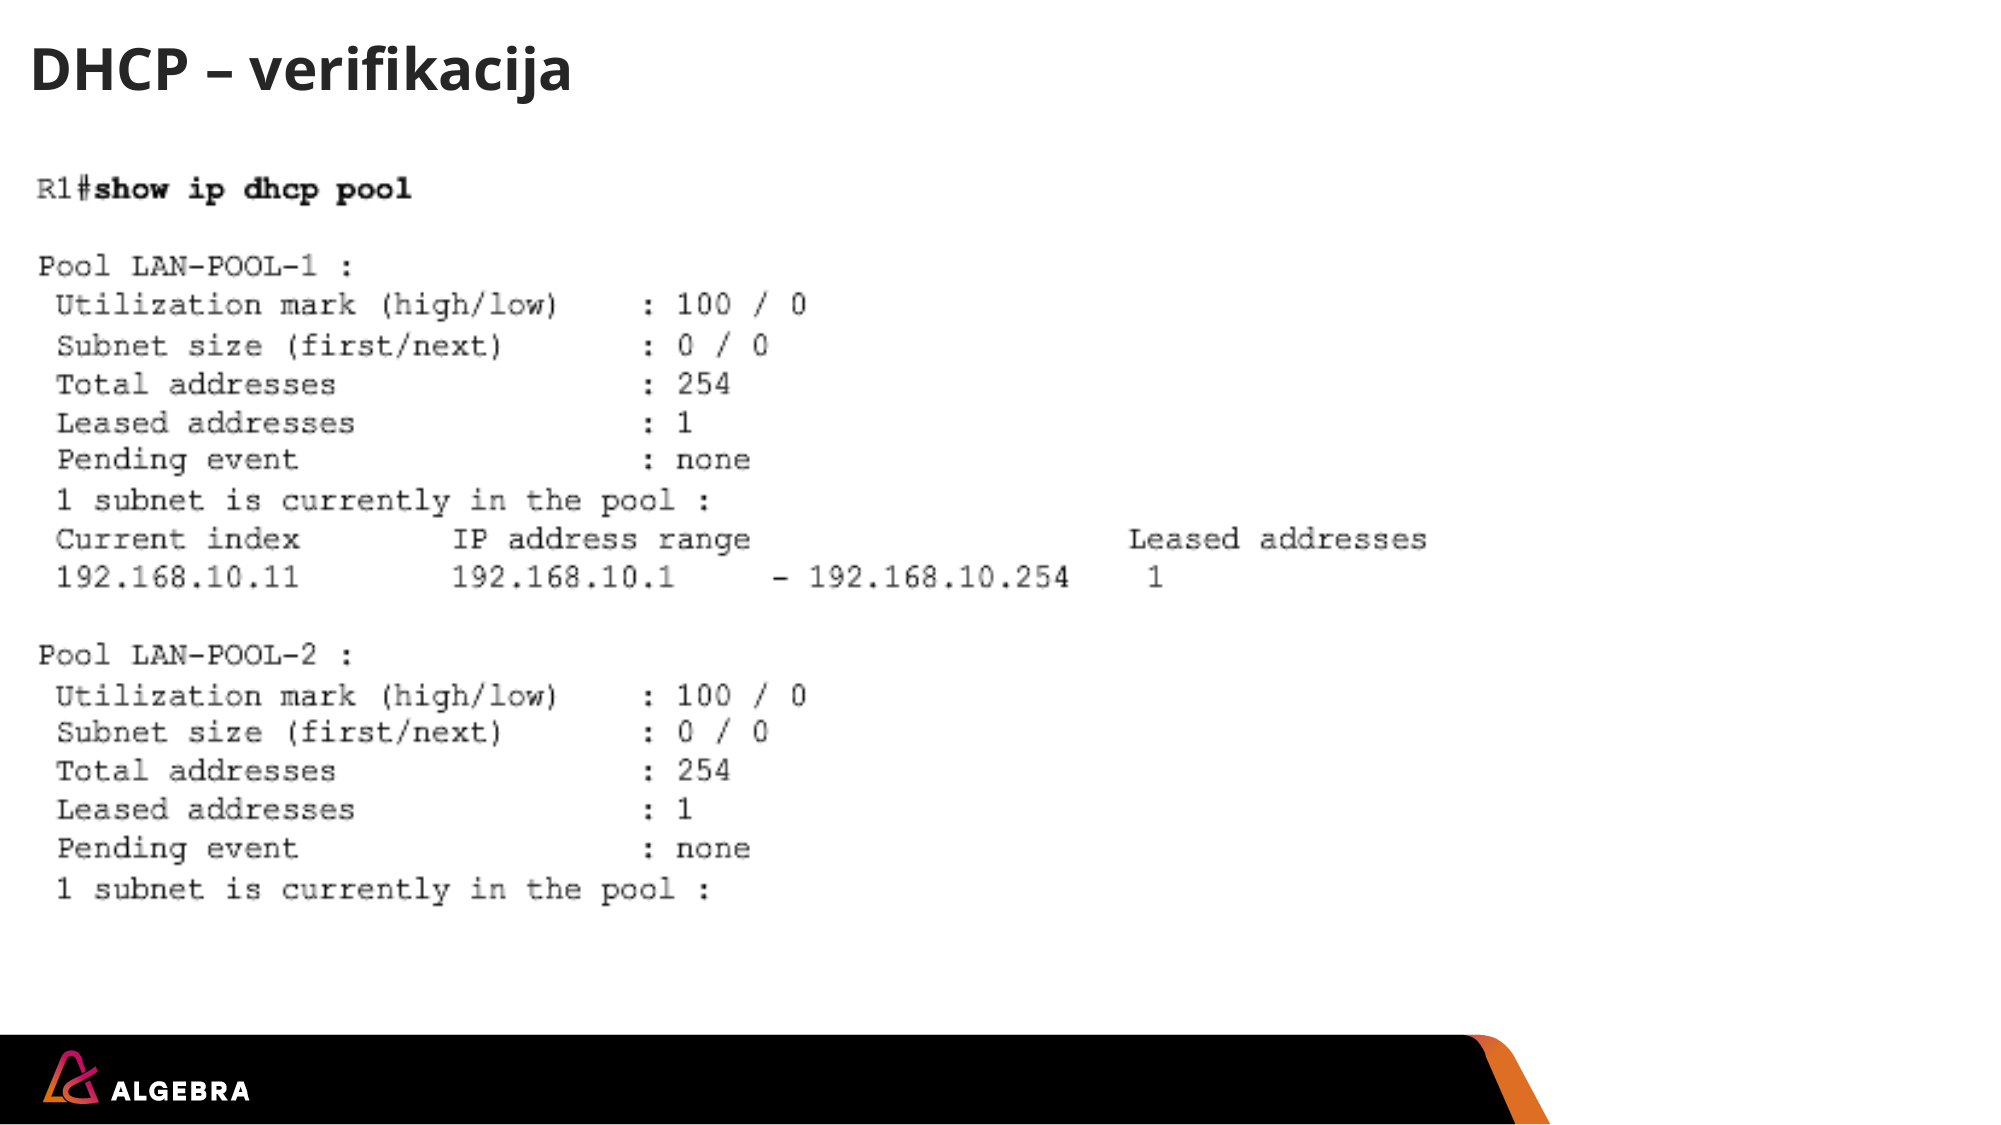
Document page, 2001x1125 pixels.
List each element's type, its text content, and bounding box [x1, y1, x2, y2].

title DHCP – verifikacija [14, 18, 1735, 125]
picture [0, 1034, 1733, 1125]
picture [28, 170, 1530, 910]
